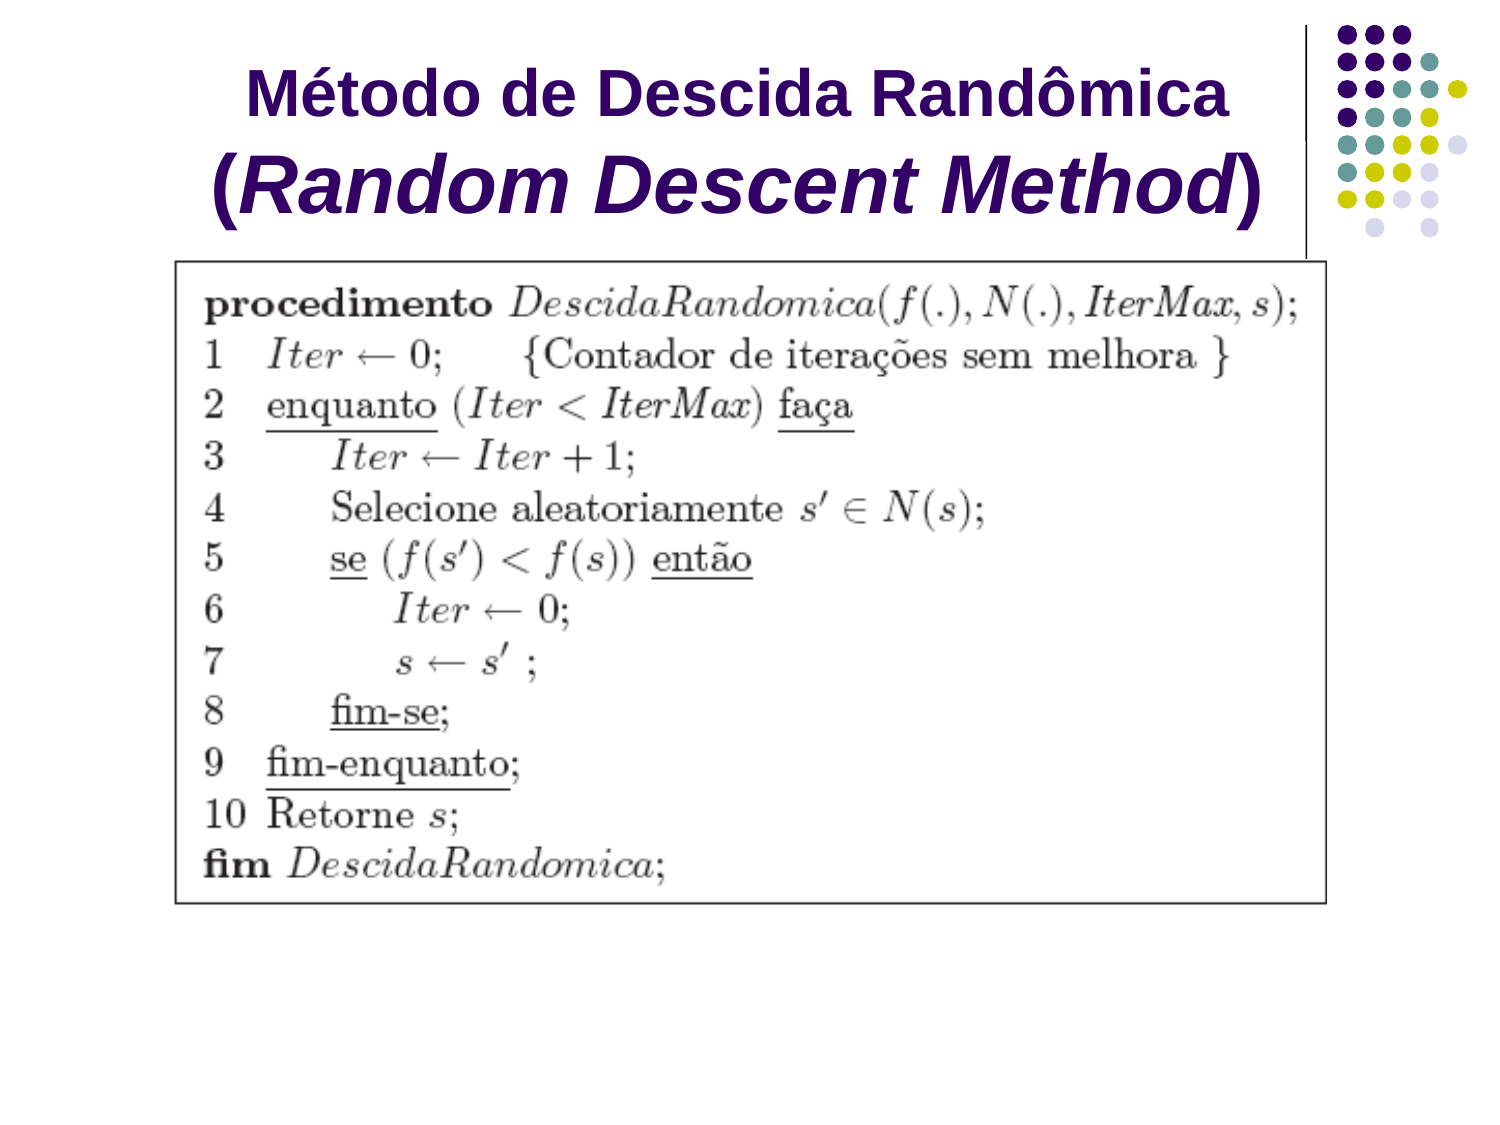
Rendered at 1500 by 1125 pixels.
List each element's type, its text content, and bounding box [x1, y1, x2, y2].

title Método de Descida Randômica (Random Descent Method) [99, 50, 1375, 238]
picture [171, 259, 1328, 905]
